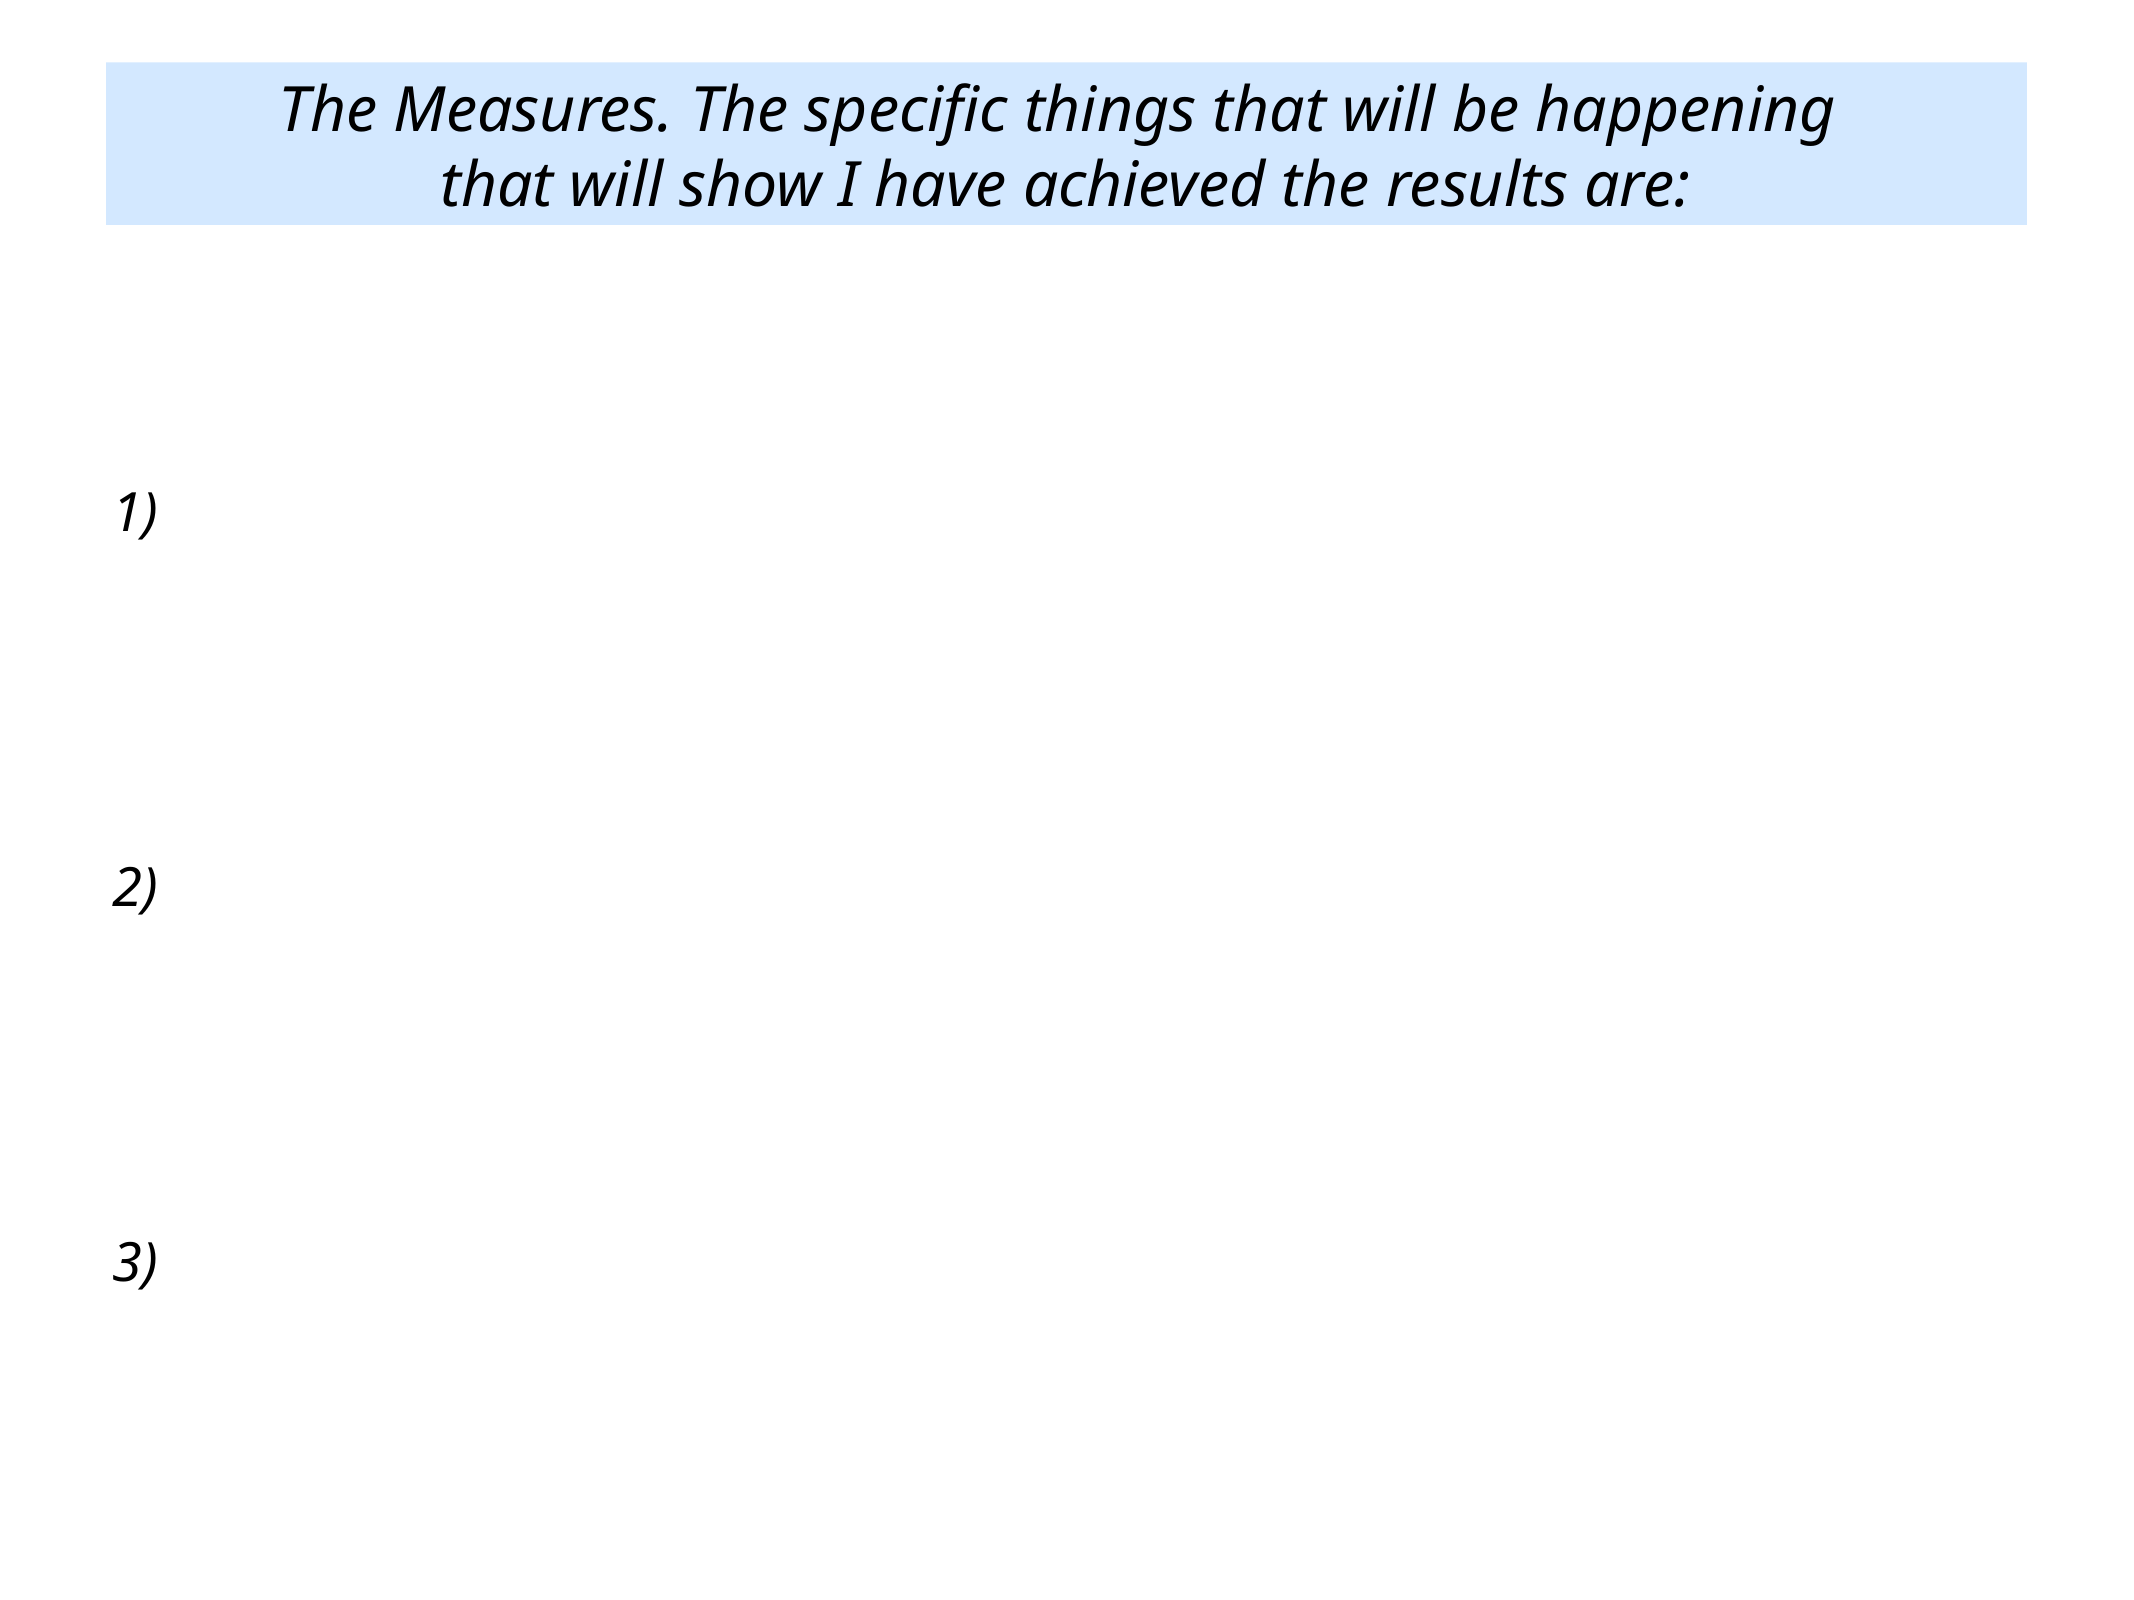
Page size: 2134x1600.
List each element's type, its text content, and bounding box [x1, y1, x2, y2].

text_box 1) 2) 3) [106, 461, 2027, 1449]
text_box The Measures. The specific things that will be happening that will show I have achieved the results are: [106, 62, 2027, 225]
